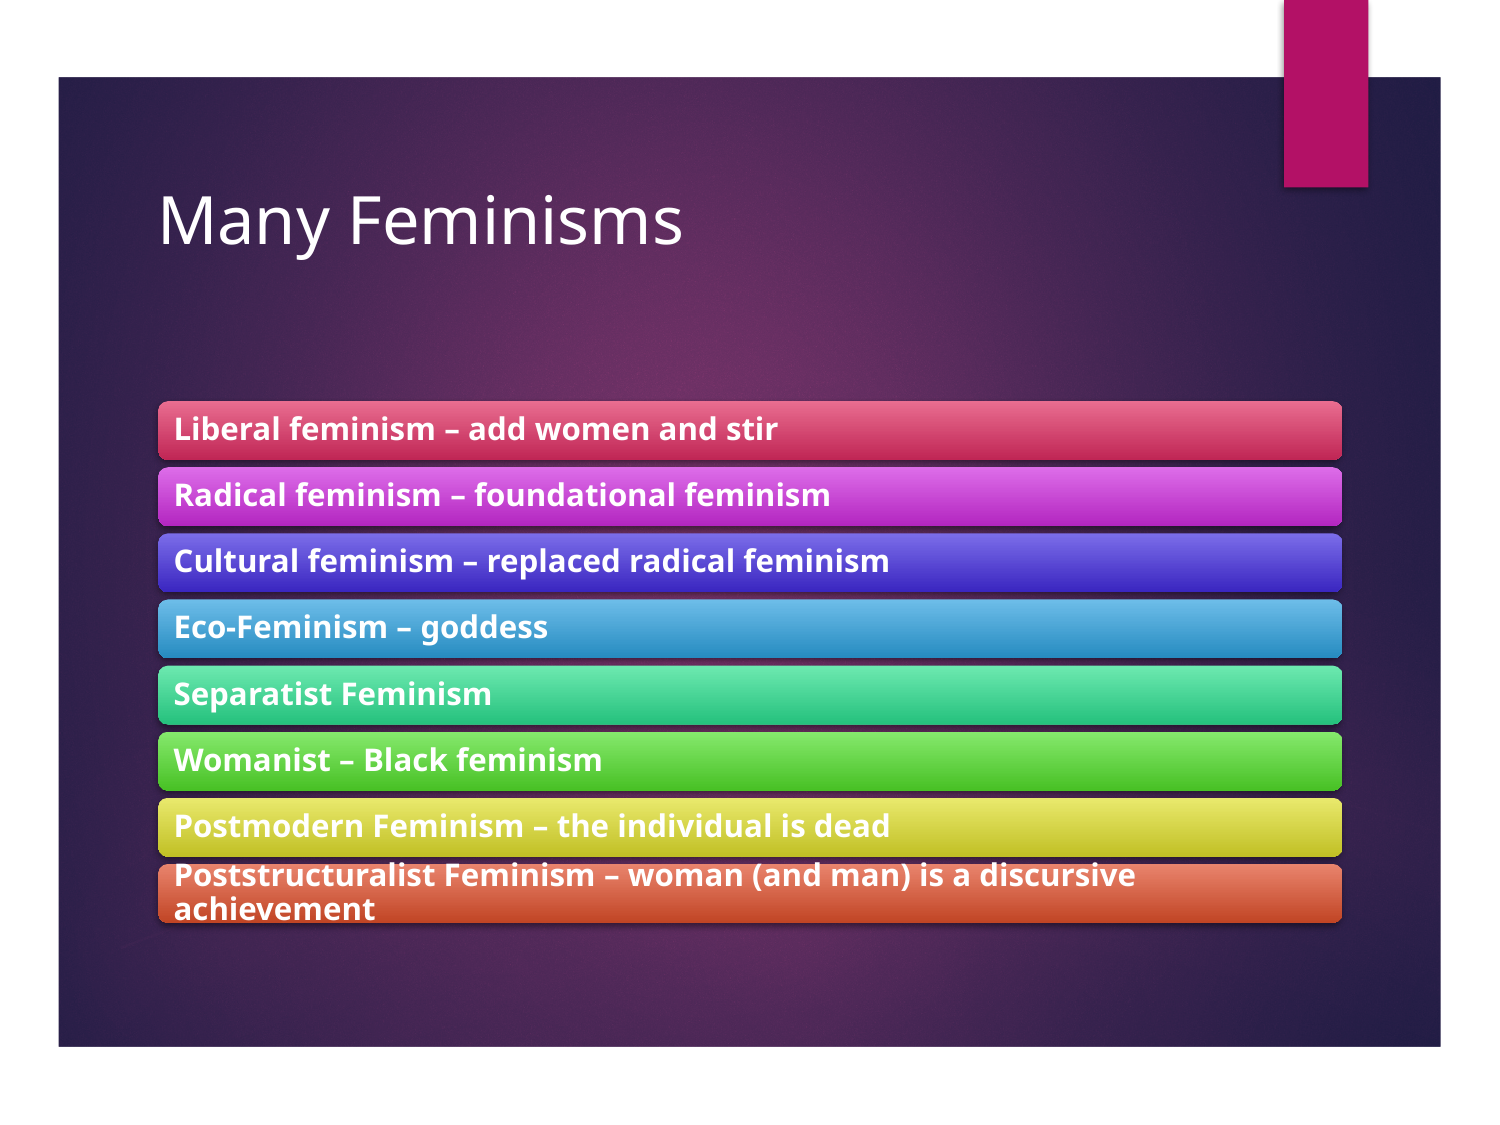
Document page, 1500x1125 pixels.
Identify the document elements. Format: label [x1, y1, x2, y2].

text_box [0, 0, 1500, 1125]
list [158, 380, 1343, 943]
